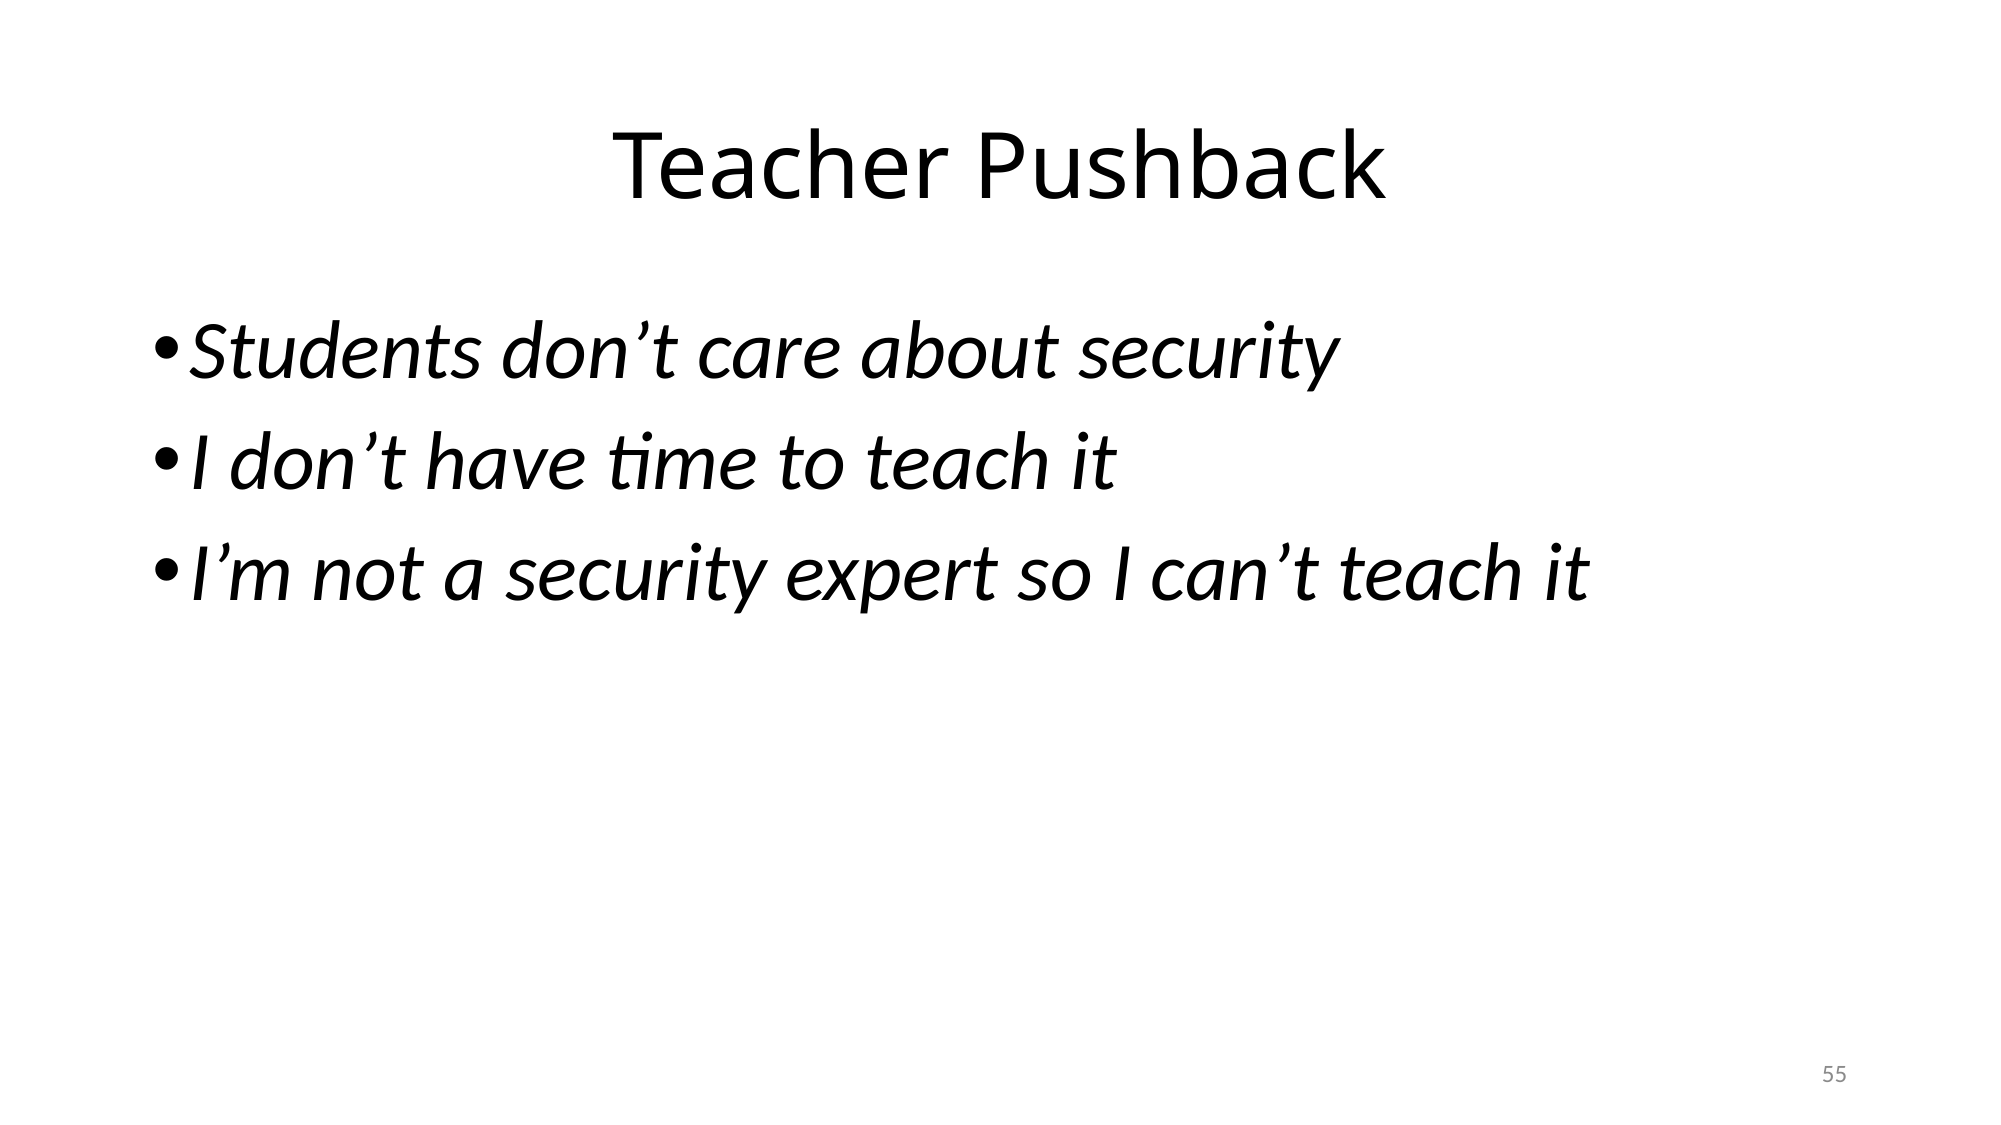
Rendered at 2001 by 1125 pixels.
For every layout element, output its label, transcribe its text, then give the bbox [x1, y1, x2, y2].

list Students don’t care about security I don’t have time to teach it I’m not a security expert so I can’t teach it [137, 299, 1863, 1014]
title Teacher Pushback [137, 59, 1863, 278]
slide_number 55 [1412, 1042, 1863, 1103]
